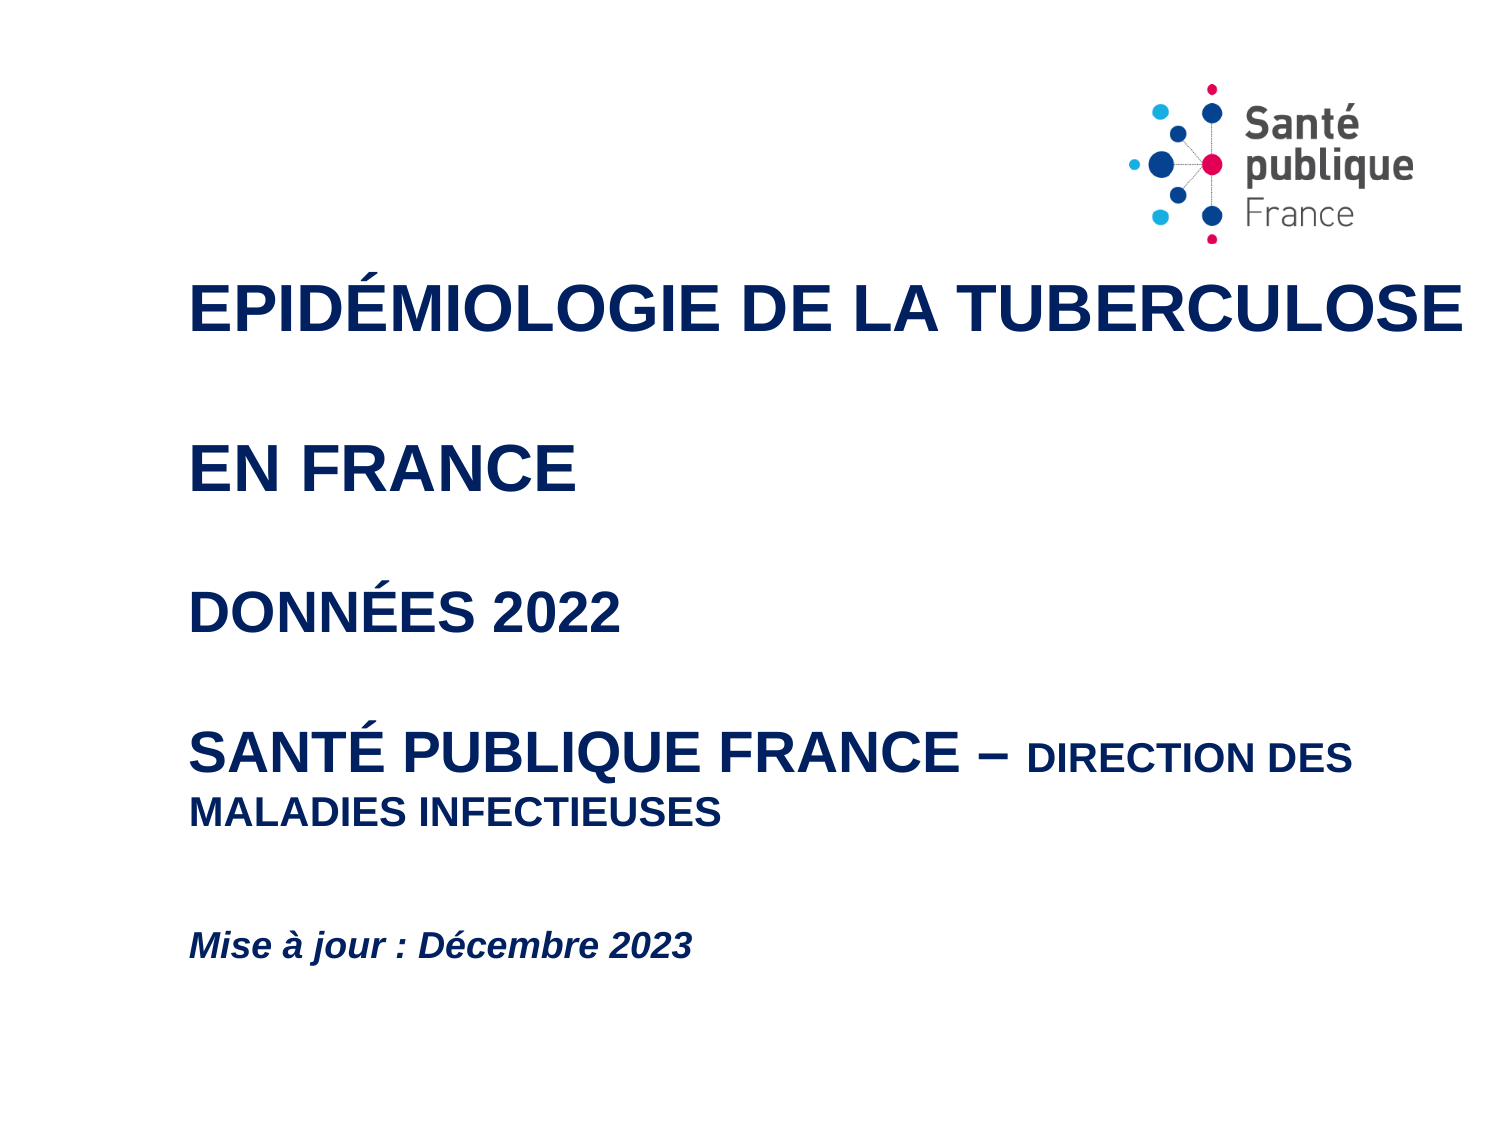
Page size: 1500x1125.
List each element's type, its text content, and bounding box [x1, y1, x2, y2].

picture [1129, 84, 1413, 244]
title Epidémiologie de la tuberculose en France Données 2022 Santé publique France – DIRECTION des maladies infectieuses [183, 278, 1489, 870]
subtitle Mise à jour : Décembre 2023 [183, 916, 1372, 1071]
